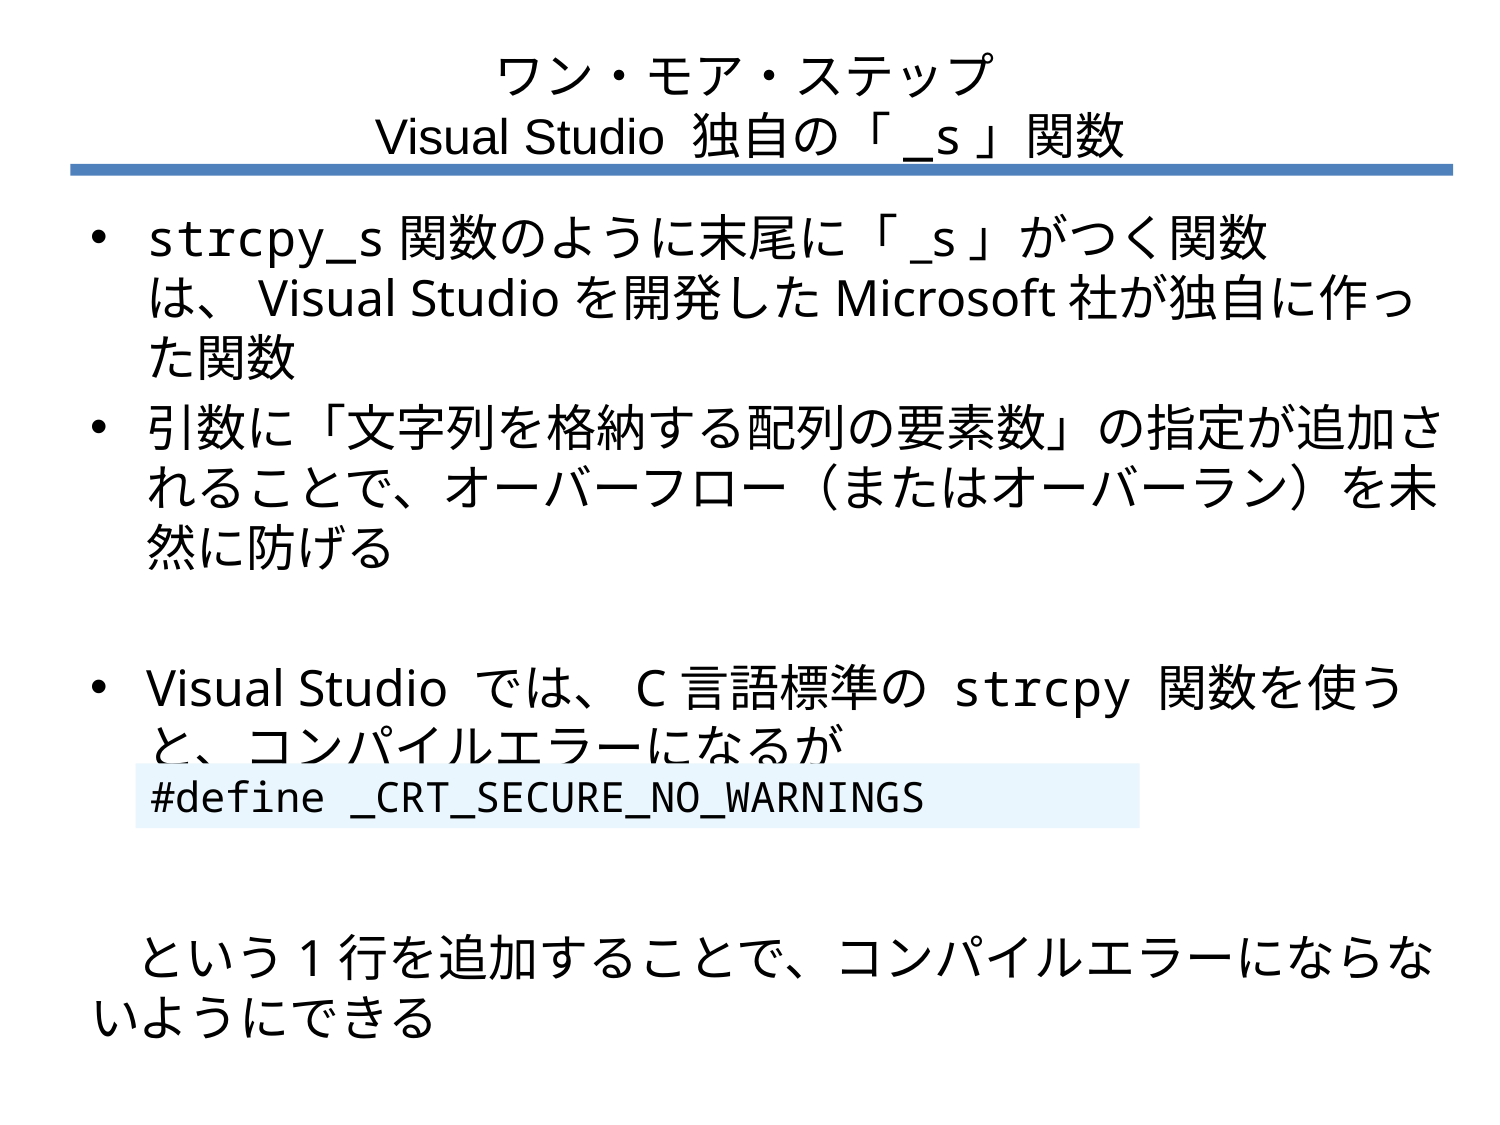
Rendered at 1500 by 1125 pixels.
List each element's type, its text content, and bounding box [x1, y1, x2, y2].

text_box #define _CRT_SECURE_NO_WARNINGS [135, 763, 1140, 829]
title ワン・モア・ステップ Visual Studio 独自の「_s」関数 [75, 45, 1425, 164]
list strcpy_s関数のように末尾に「_s」がつく関数は、Visual Studioを開発したMicrosoft社が独自に作った関数 引数に「文字列を格納する配列の要素数」の指定が追加されることで、オーバーフロー（またはオーバーラン）を未然に防げる Visual Studio では、C言語標準の strcpy 関数を使うと、コンパイルエラーになるが という1行を追加することで、コンパイルエラーにならないようにできる [75, 199, 1483, 1020]
